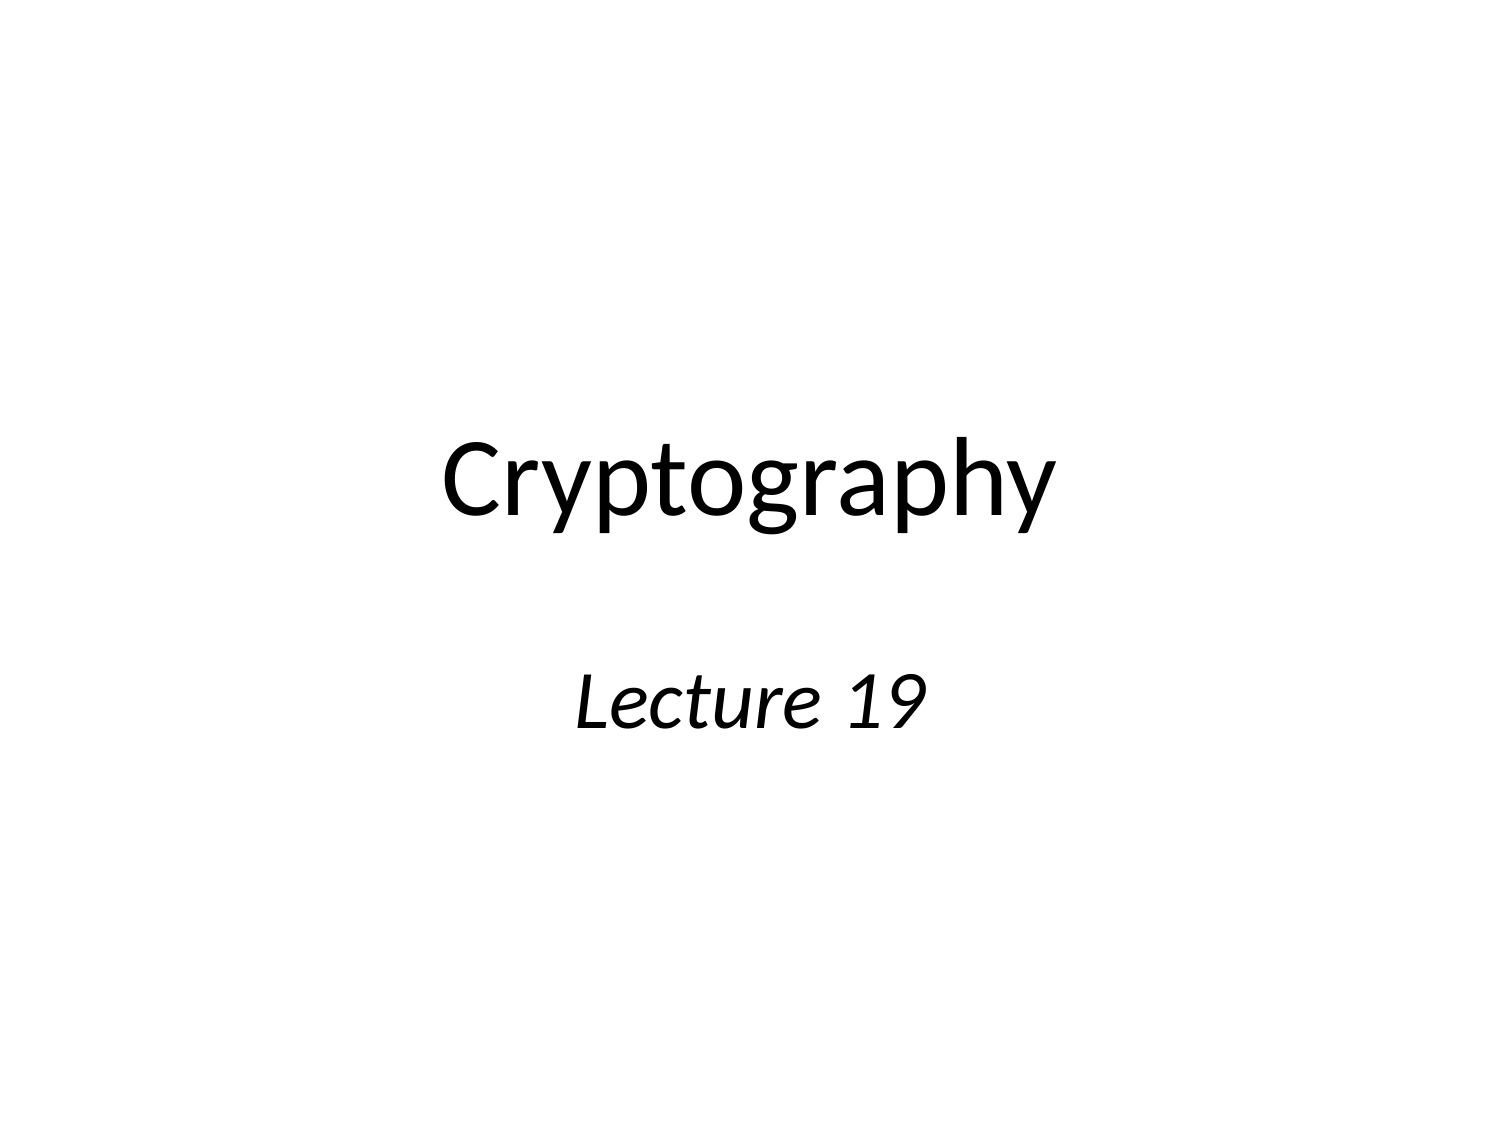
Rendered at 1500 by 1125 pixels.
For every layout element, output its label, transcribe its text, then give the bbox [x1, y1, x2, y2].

subtitle Lecture 19 [200, 637, 1300, 925]
title Cryptography [112, 349, 1388, 591]
